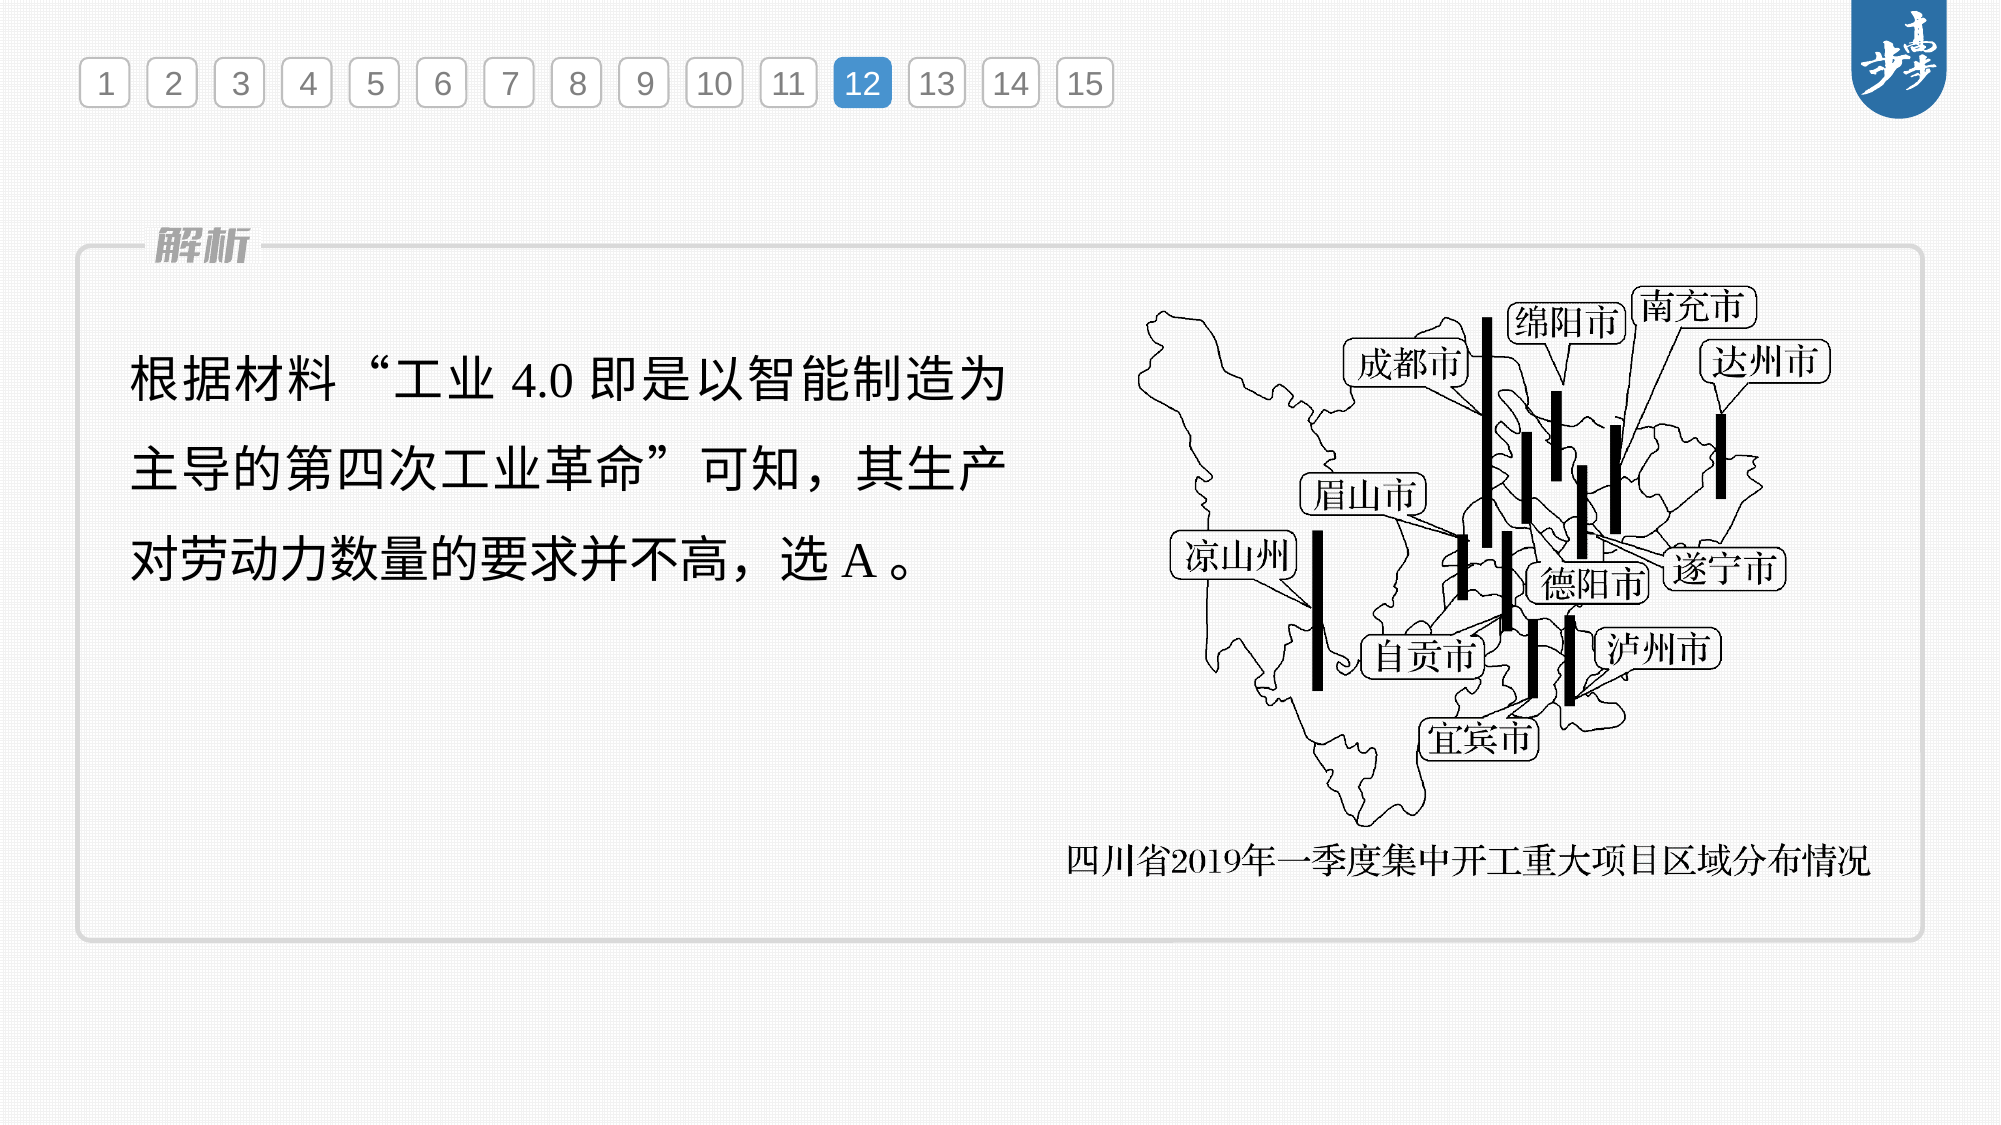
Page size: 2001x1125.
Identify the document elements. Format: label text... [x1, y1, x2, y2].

text_box 3 [214, 57, 265, 108]
text_box 9 [619, 57, 669, 108]
text_box 12 [834, 57, 891, 108]
text_box 4 [282, 57, 332, 108]
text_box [77, 227, 1923, 941]
text_box 11 [760, 57, 817, 108]
picture [1058, 267, 1875, 883]
text_box 13 [908, 57, 965, 108]
text_box 14 [982, 57, 1040, 108]
text_box 5 [349, 57, 399, 108]
text_box 7 [484, 57, 534, 108]
text_box 10 [686, 57, 743, 108]
text_box 6 [416, 57, 467, 108]
text_box 2 [147, 57, 197, 108]
text_box 1 [80, 57, 130, 108]
text_box 15 [1057, 57, 1114, 108]
text_box 8 [551, 57, 602, 108]
